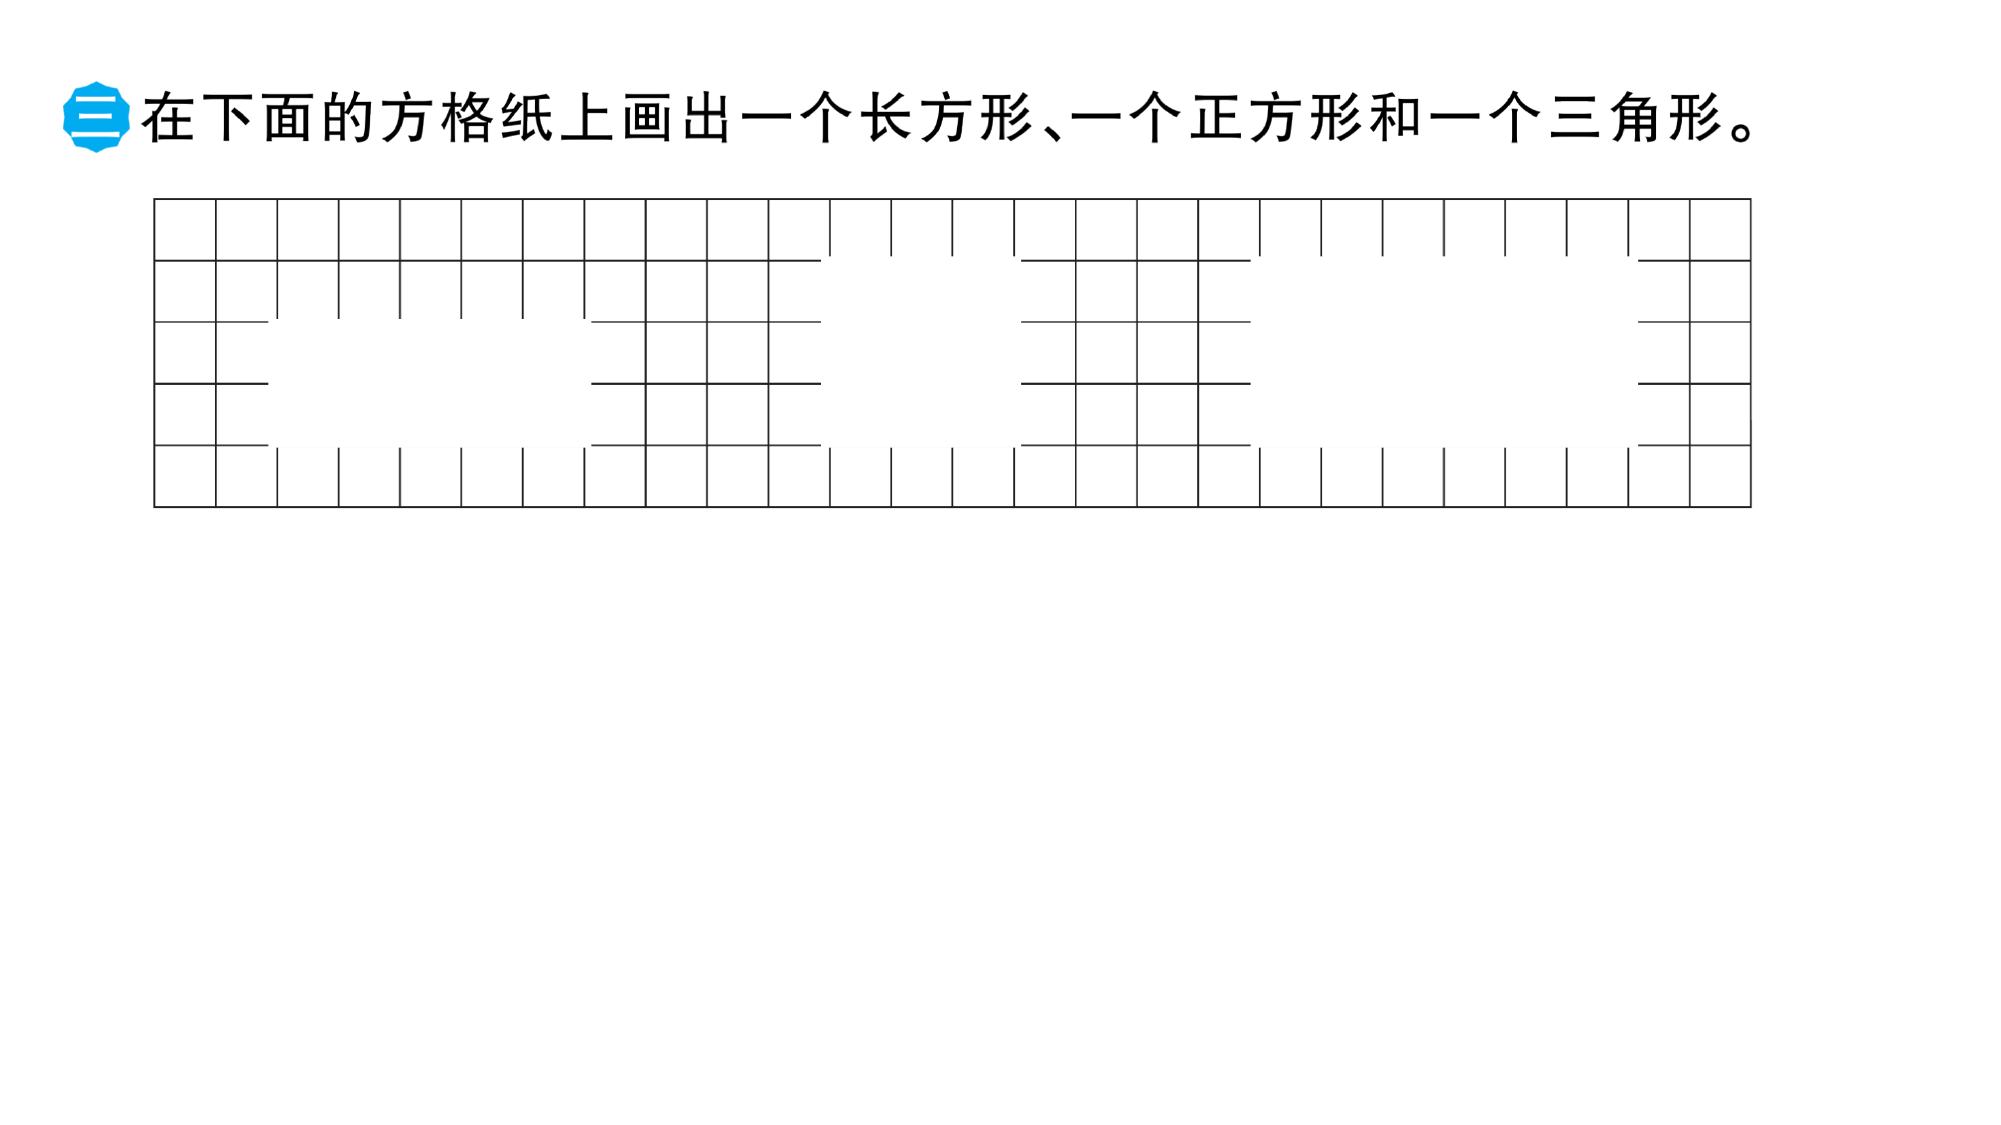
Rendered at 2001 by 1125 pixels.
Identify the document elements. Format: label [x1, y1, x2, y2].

picture [58, 58, 1949, 525]
